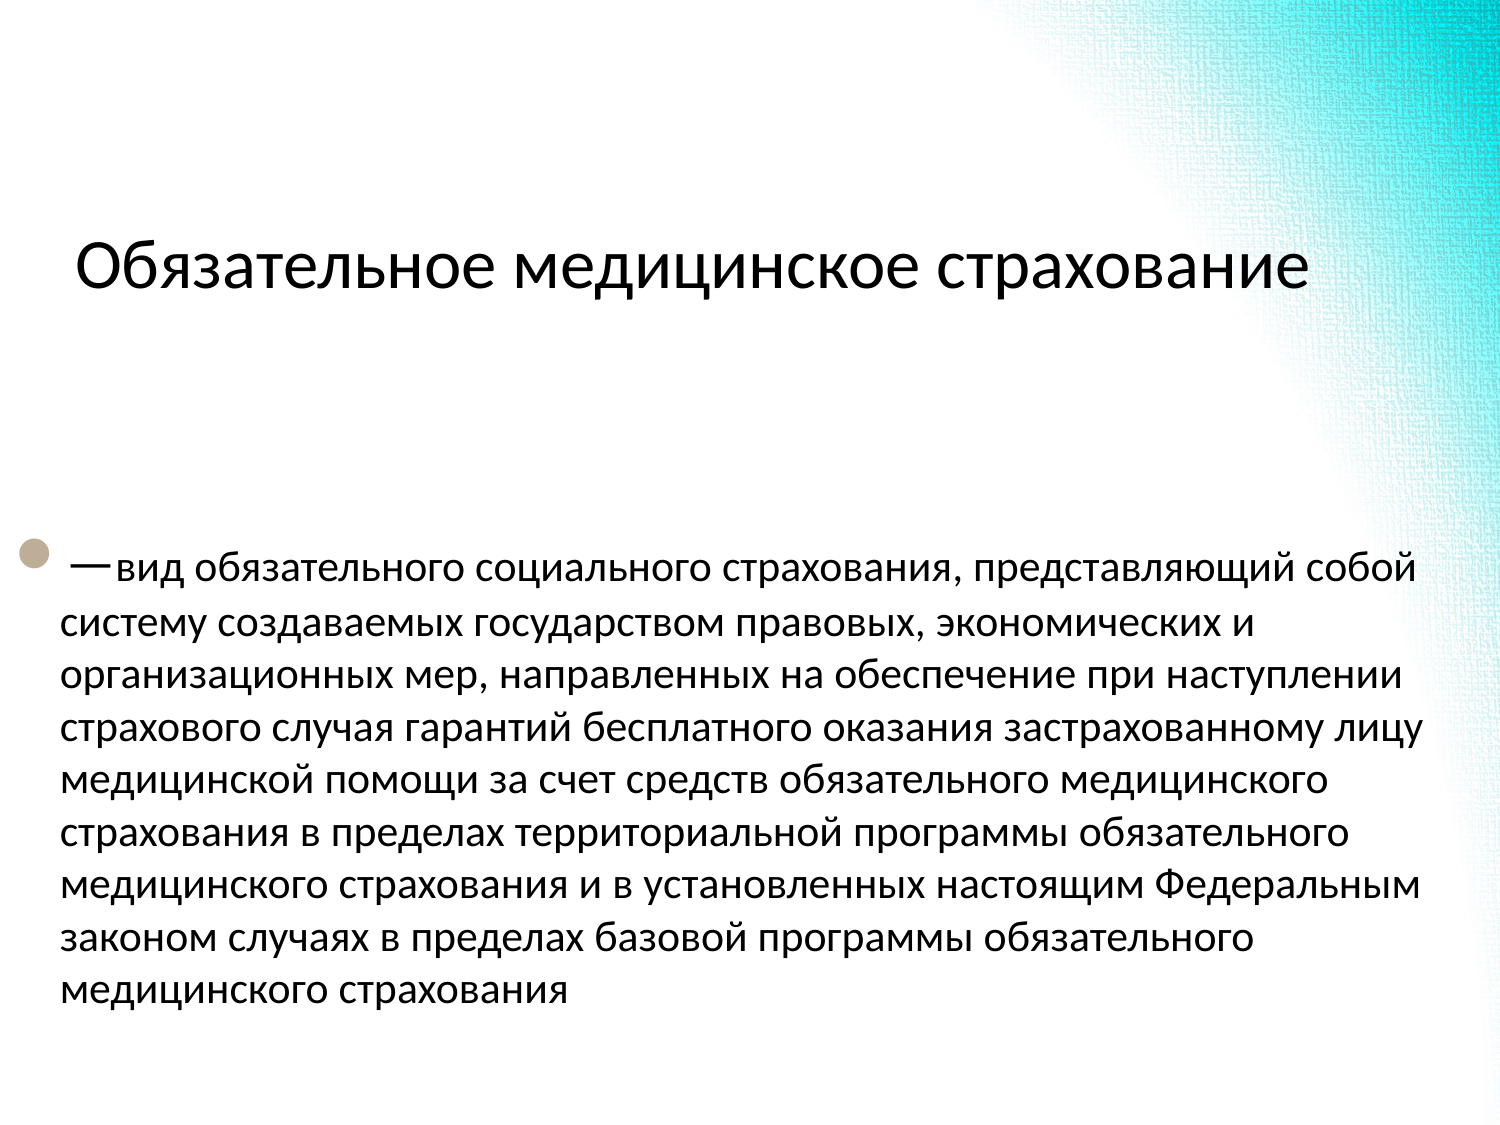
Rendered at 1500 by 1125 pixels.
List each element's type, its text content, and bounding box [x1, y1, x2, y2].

picture [0, 0, 1500, 1125]
title Обязательное медицинское страхование [75, 115, 1425, 267]
list —вид обязательного социального страхования, представляющий собой систему создаваемых государством правовых, экономических и организационных мер, направленных на обеспечение при наступлении страхового случая гарантий бесплатного оказания застрахованному лицу медицинской помощи за счет средств обязательного медицинского страхования в пределах территориальной программы обязательного медицинского страхования и в установленных настоящим Федеральным законом случаях в пределах базовой программы обязательного медицинского страхования [0, 267, 1471, 1125]
